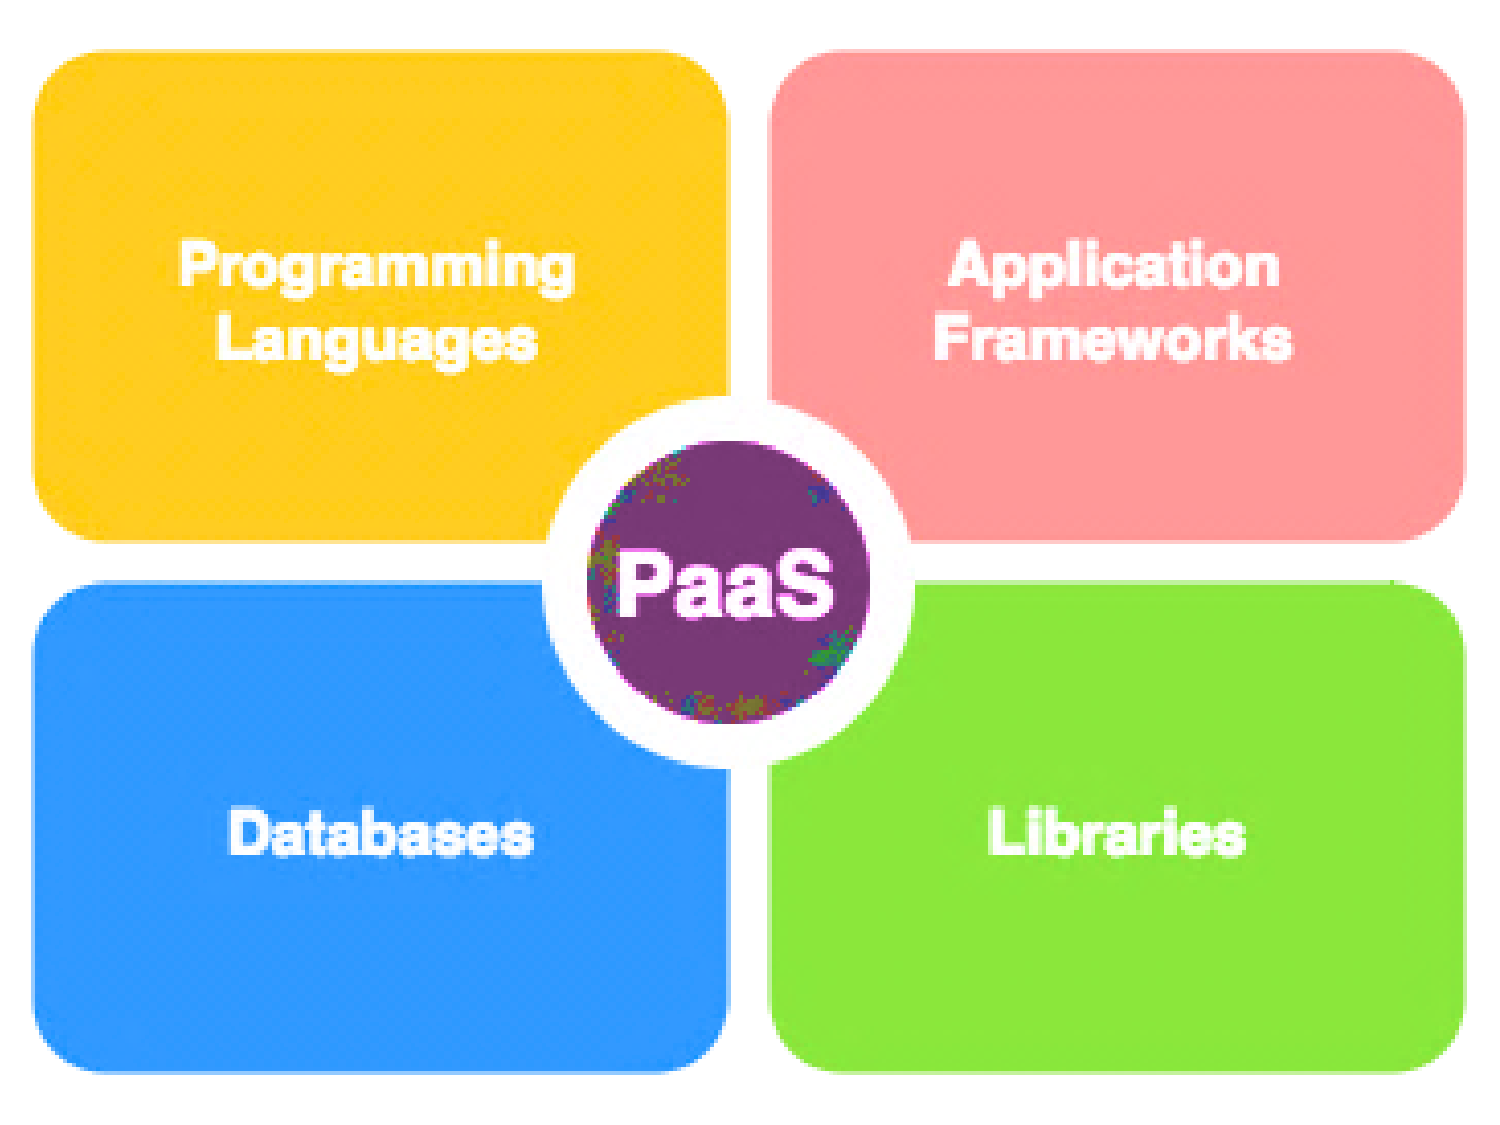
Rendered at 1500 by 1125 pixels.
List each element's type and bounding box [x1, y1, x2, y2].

picture [26, 44, 1473, 1080]
